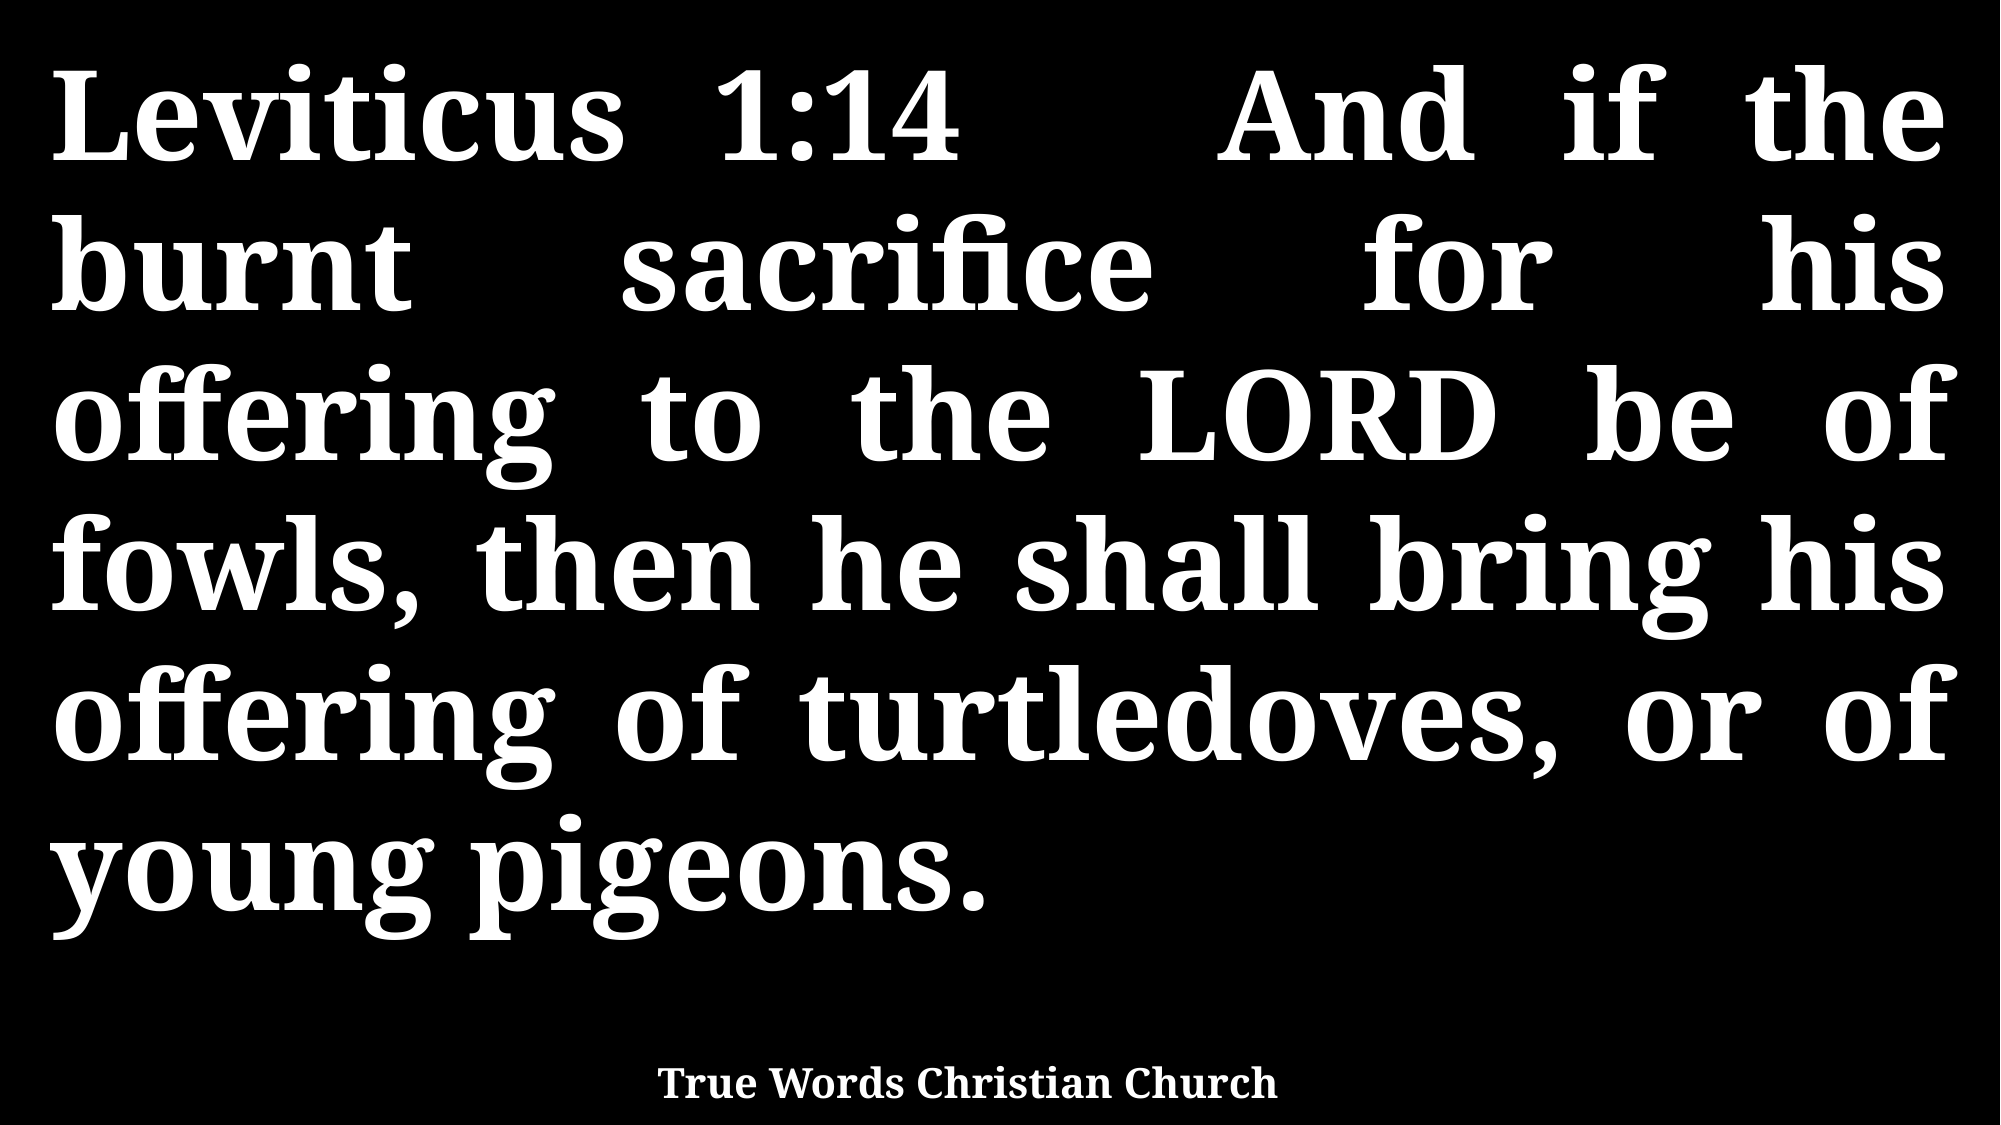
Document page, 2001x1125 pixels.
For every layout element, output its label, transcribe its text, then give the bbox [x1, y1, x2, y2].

text_box Leviticus 1:14 And if the burnt sacrifice for his offering to the LORD be of fowls, then he shall bring his offering of turtledoves, or of young pigeons. [35, 28, 1965, 943]
text_box True Words Christian Church [642, 1049, 1294, 1114]
